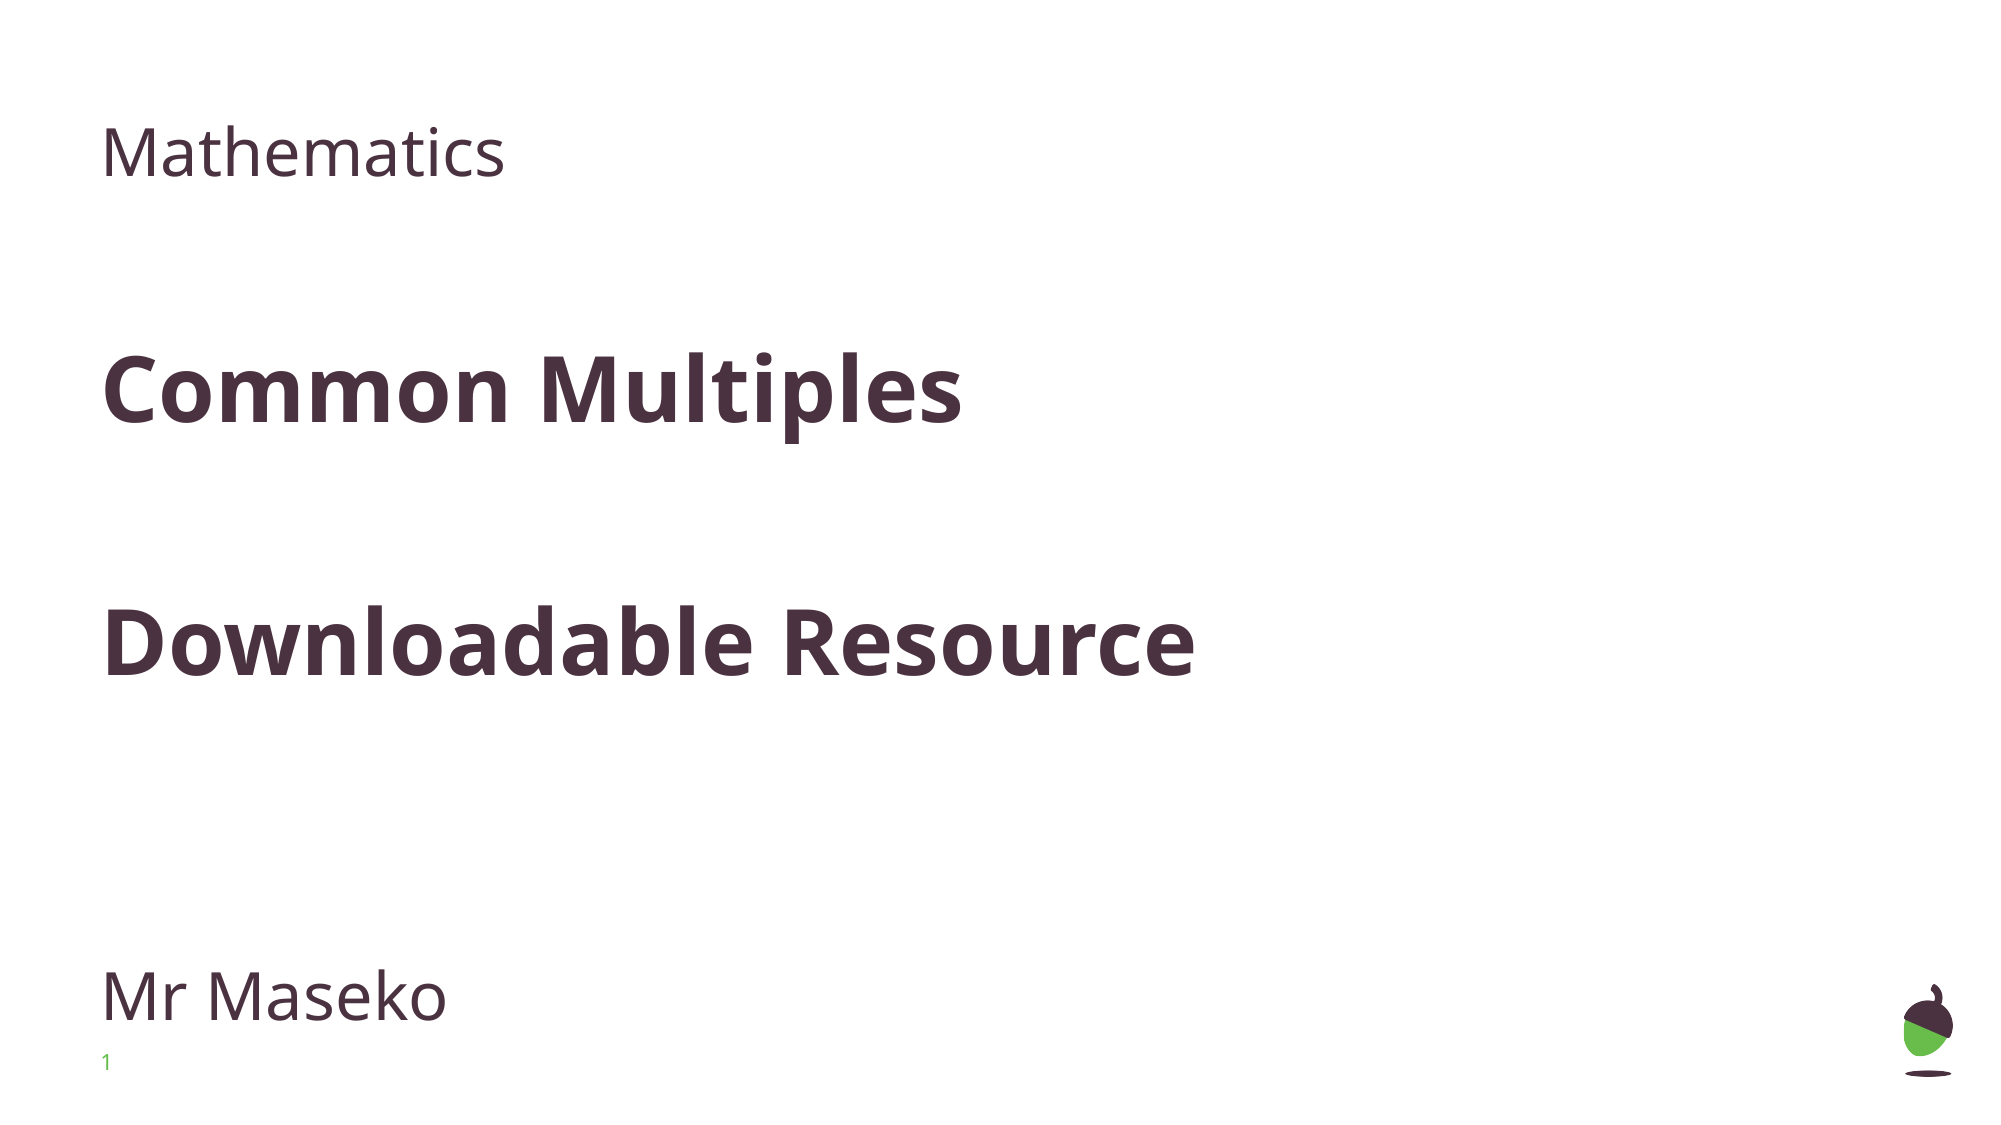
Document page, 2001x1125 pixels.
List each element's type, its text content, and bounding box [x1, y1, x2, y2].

picture [1903, 984, 1953, 1077]
title Common Multiples Downloadable Resource [100, 314, 1900, 722]
subtitle Mathematics [100, 97, 1900, 271]
slide_number ‹#› [100, 1048, 258, 1088]
subtitle Mr Maseko [100, 897, 965, 1034]
